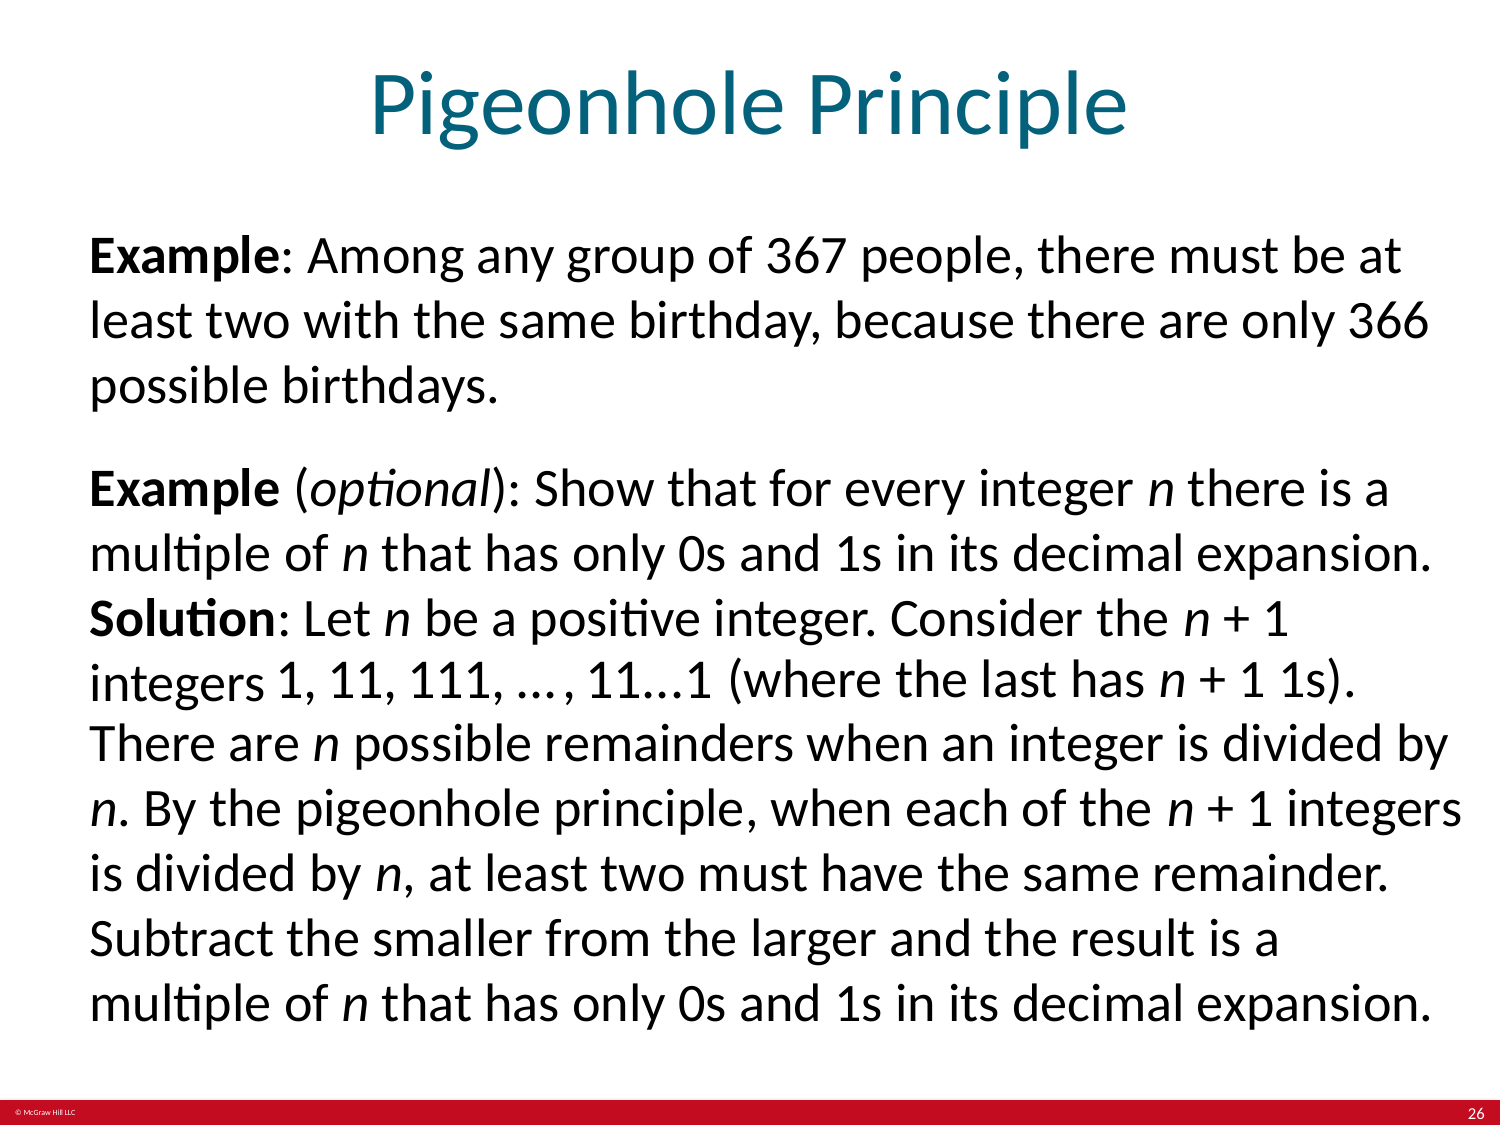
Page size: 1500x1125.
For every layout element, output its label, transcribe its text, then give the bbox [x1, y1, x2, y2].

list There are n possible remainders when an integer is divided by n. By the pigeonhole principle, when each of the n + 1 integers is divided by n, at least two must have the same remainder. Subtract the smaller from the larger and the result is a multiple of n that has only 0s and 1s in its decimal expansion. [75, 699, 1488, 1020]
list Example: Among any group of 367 people, there must be at least two with the same birthday, because there are only 366 possible birthdays. Example (optional): Show that for every integer n there is a multiple of n that has only 0s and 1s in its decimal expansion. Solution: Let n be a positive integer. Consider the n + 1 integers [75, 212, 1463, 699]
text_box 26 [1424, 1099, 1500, 1125]
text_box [270, 651, 721, 728]
title Pigeonhole Principle [0, 0, 1500, 195]
list (where the last has n + 1 1s). [712, 635, 1375, 699]
